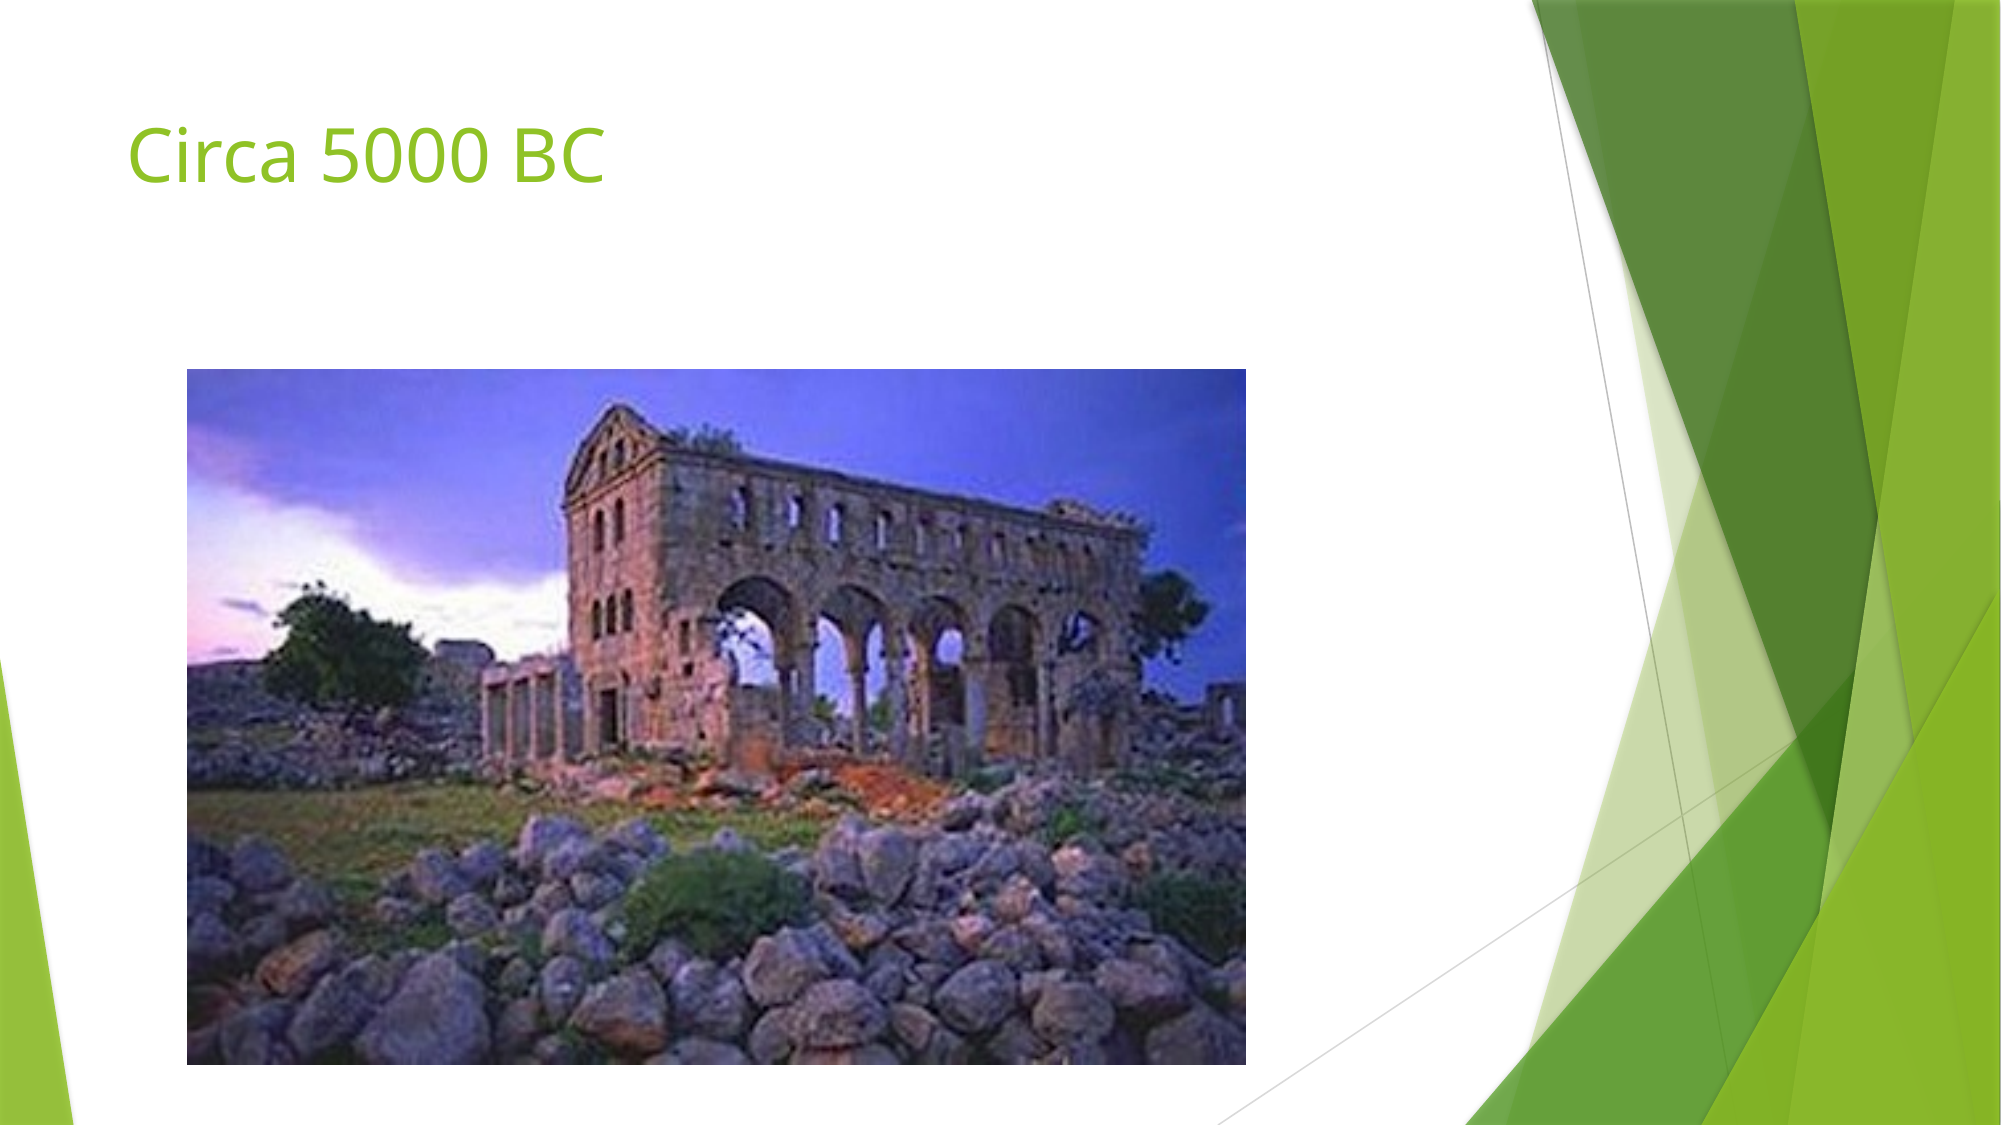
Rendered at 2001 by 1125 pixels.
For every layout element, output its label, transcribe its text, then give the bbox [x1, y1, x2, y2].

title Circa 5000 BC [111, 99, 1522, 317]
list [186, 368, 1247, 1066]
